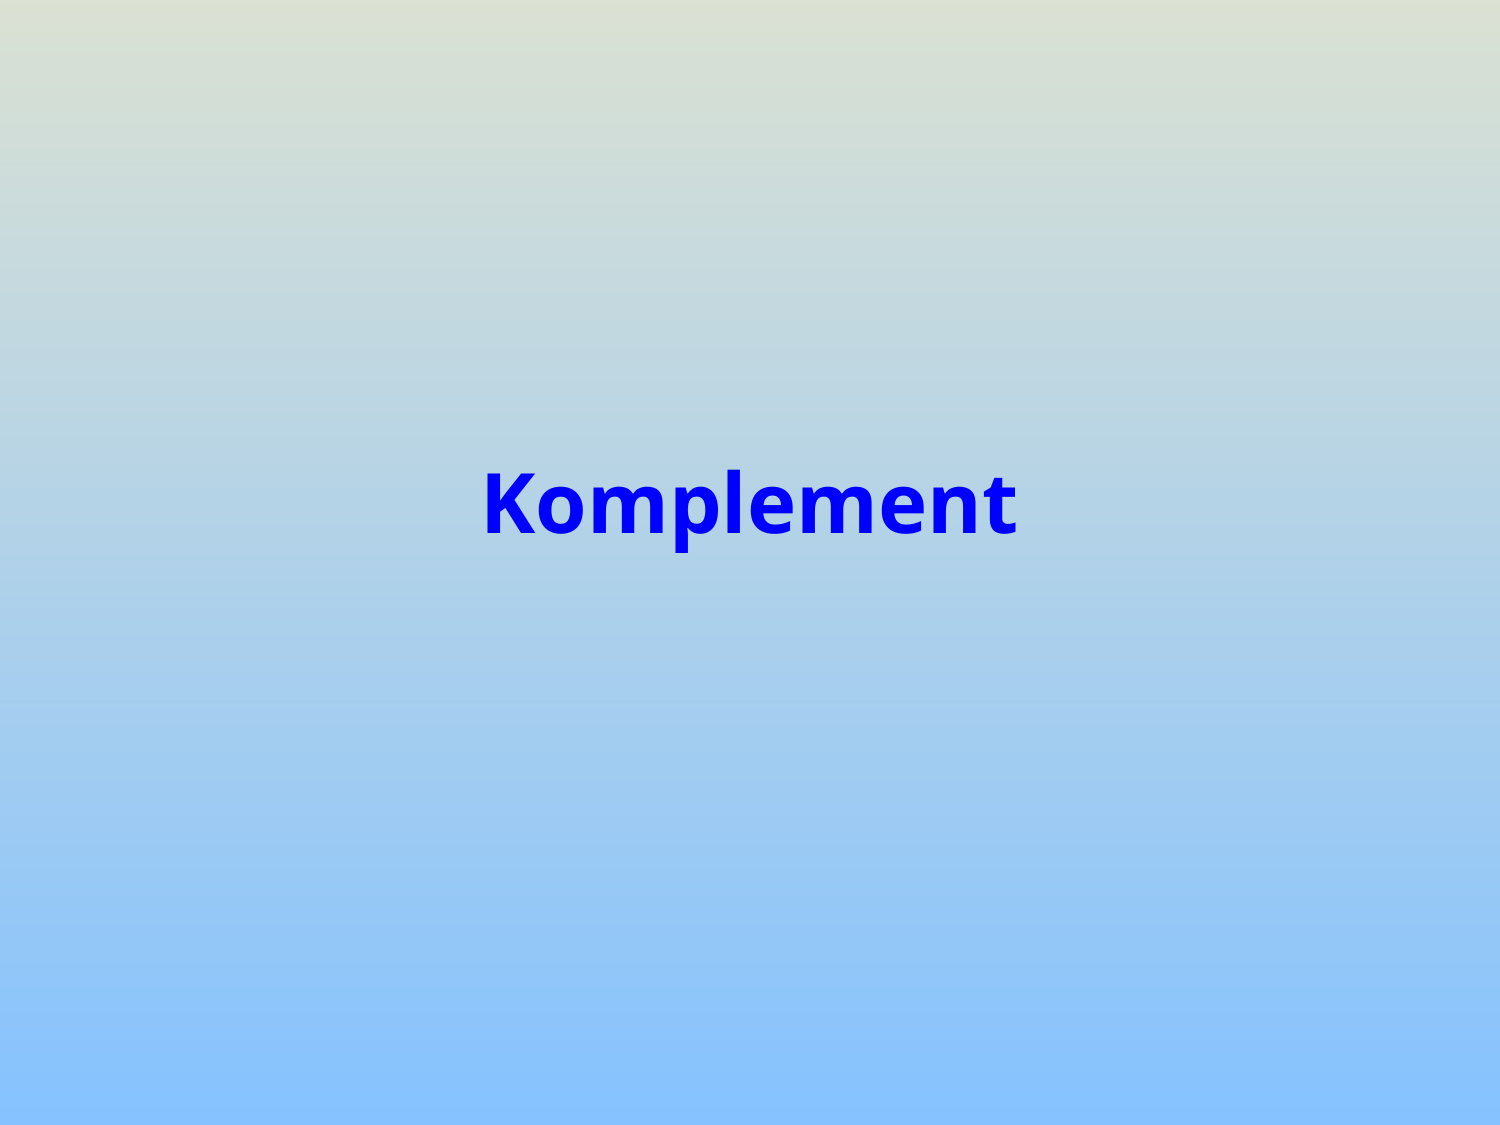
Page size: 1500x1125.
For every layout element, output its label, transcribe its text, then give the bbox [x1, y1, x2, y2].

title Komplement [111, 349, 1388, 651]
